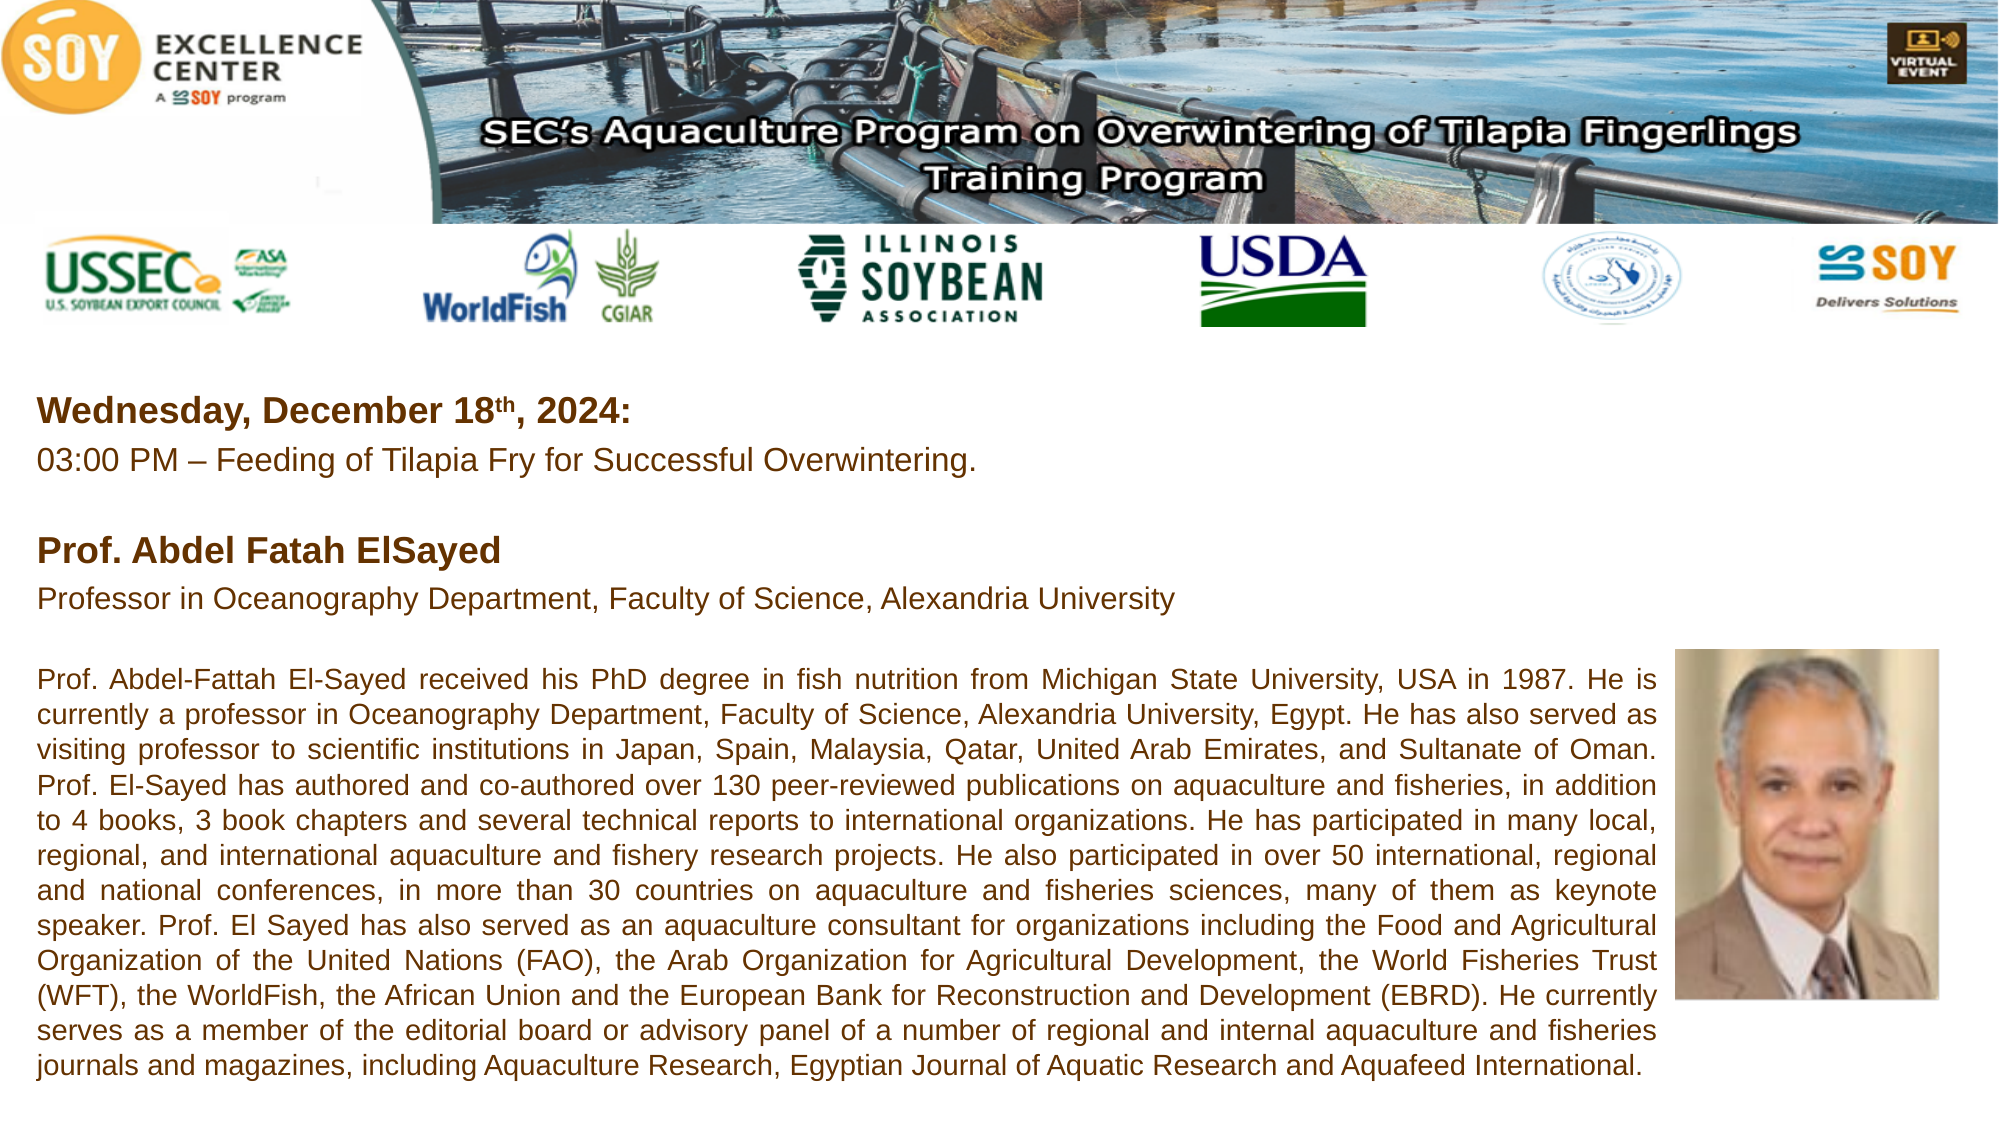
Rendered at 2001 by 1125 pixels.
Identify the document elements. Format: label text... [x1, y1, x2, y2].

text_box Wednesday, December 18th, 2024: 03:00 PM – Feeding of Tilapia Fry for Successful Overwintering. [21, 379, 1998, 486]
picture [0, 0, 2000, 327]
picture [1675, 649, 1942, 1003]
text_box Prof. Abdel Fatah ElSayed Professor in Oceanography Department, Faculty of Science, Alexandria University Prof. Abdel-Fattah El-Sayed received his PhD degree in fish nutrition from Michigan State University, USA in 1987. He is currently a professor in Oceanography Department, Faculty of Science, Alexandria University, Egypt. He has also served as visiting professor to scientific institutions in Japan, Spain, Malaysia, Qatar, United Arab Emirates, and Sultanate of Oman. Prof. El-Sayed has authored and co-authored over 130 peer-reviewed publications on aquaculture and fisheries, in addition to 4 books, 3 book chapters and several technical reports to international organizations. He has participated in many local, regional, and international aquaculture and fishery research projects. He also participated in over 50 international, regional and national conferences, in more than 30 countries on aquaculture and fisheries sciences, many of them as keynote speaker. Prof. El Sayed has also served as an aquaculture consultant for organizations including the Food and Agricultural Organization of the United Nations (FAO), the Arab Organization for Agricultural Development, the World Fisheries Trust (WFT), the WorldFish, the African Union and the European Bank for Reconstruction and Development (EBRD). He currently serves as a member of the editorial board or advisory panel of a number of regional and internal aquaculture and fisheries journals and magazines, including Aquaculture Research, Egyptian Journal of Aquatic Research and Aquafeed International. [21, 509, 1676, 1125]
